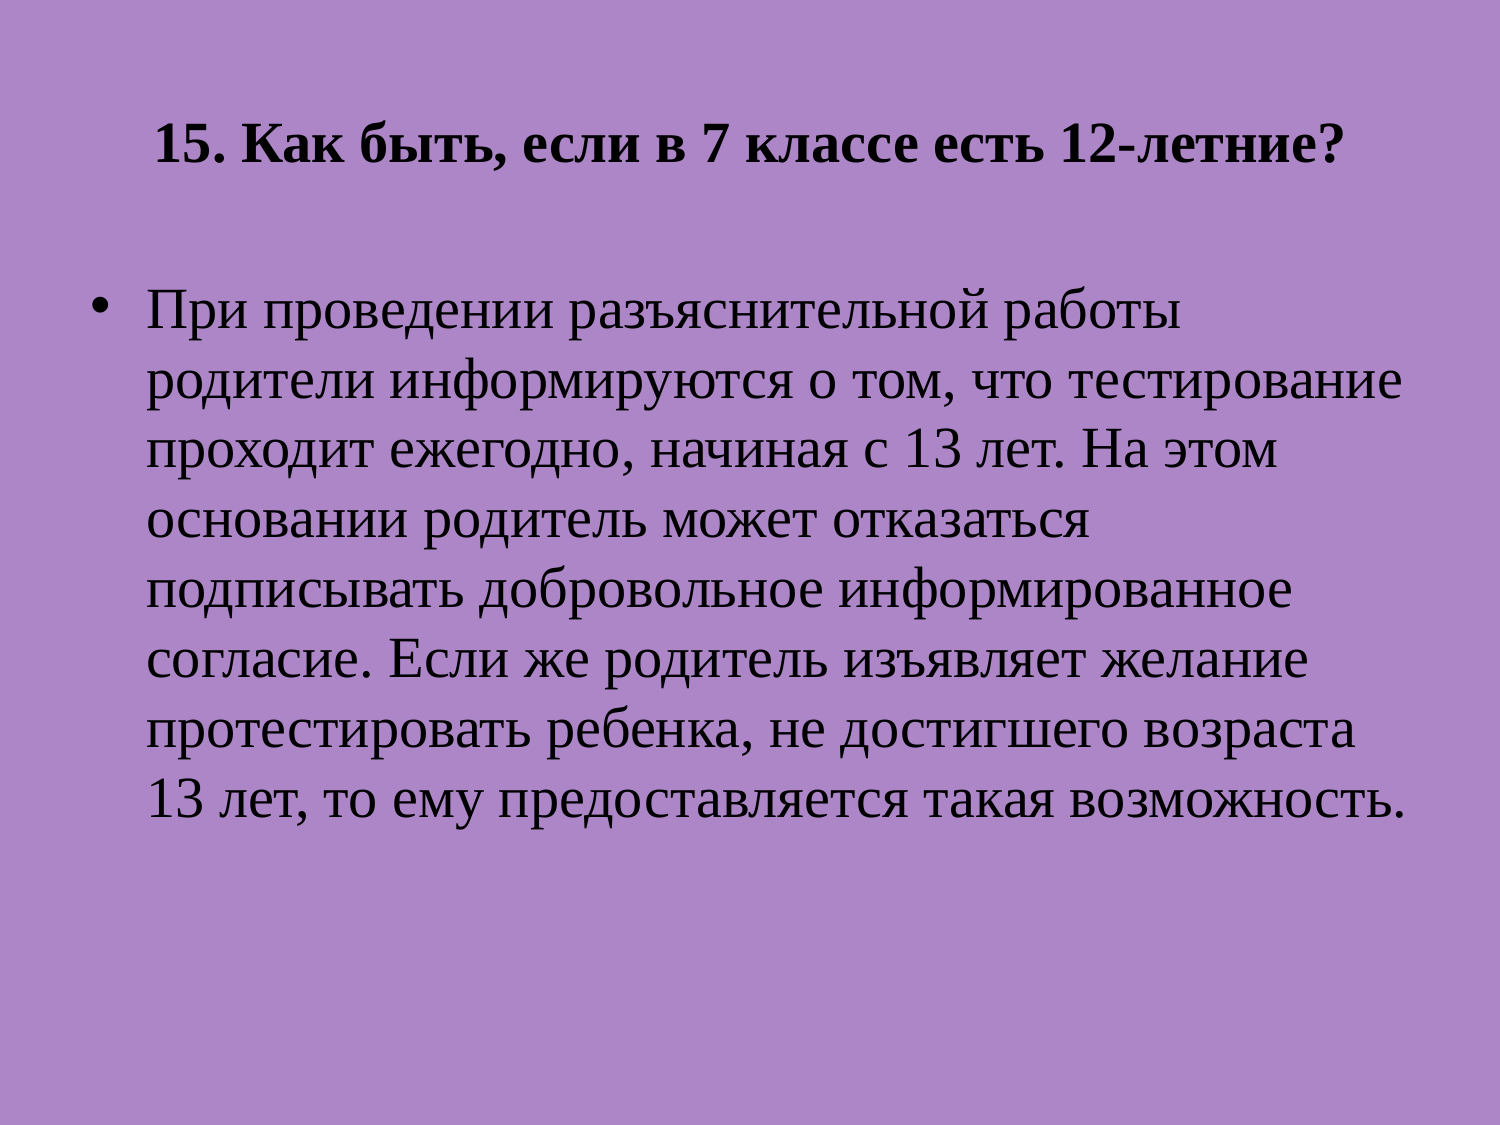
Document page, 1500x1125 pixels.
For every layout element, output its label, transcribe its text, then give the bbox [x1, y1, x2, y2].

title 15. Как быть, если в 7 классе есть 12-летние? [75, 45, 1425, 233]
list При проведении разъяснительной работы родители информируются о том, что тестирование проходит ежегодно, начиная с 13 лет. На этом основании родитель может отказаться подписывать добровольное информированное согласие. Если же родитель изъявляет желание протестировать ребенка, не достигшего возраста 13 лет, то ему предоставляется такая возможность. [75, 262, 1425, 1005]
